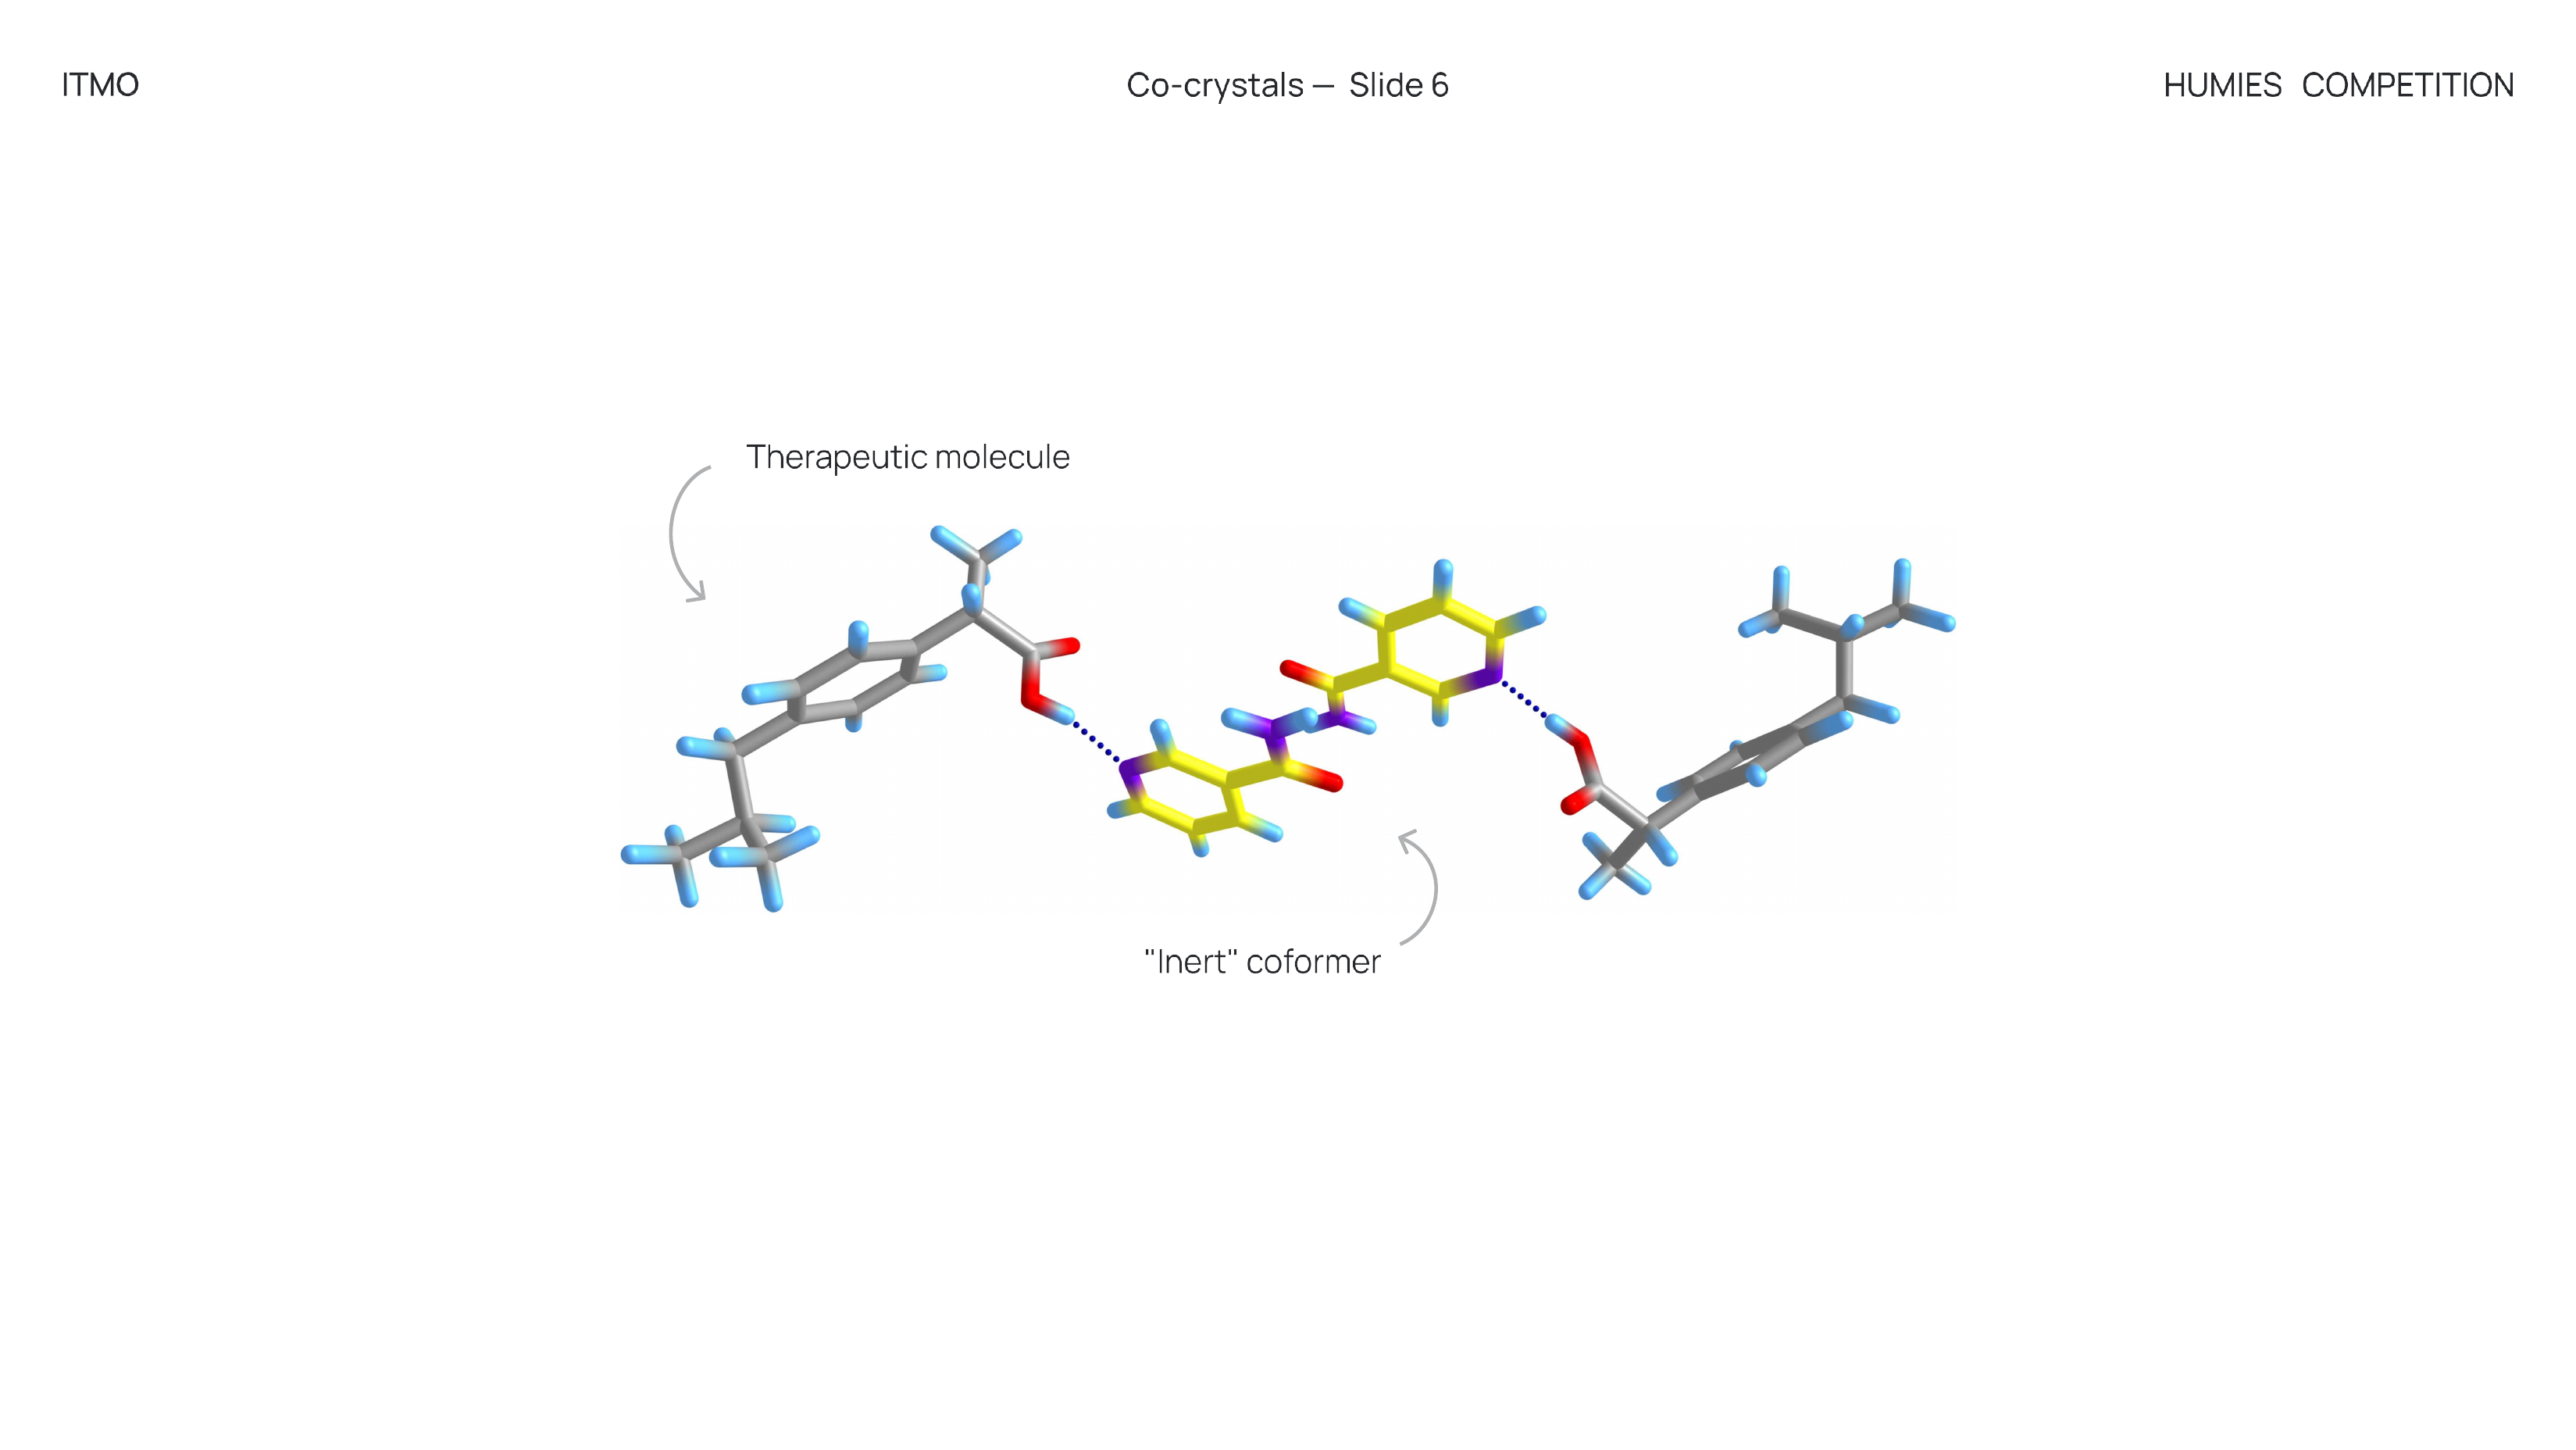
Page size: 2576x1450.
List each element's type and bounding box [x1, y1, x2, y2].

picture [1128, 72, 1448, 104]
text_box [1399, 924, 1427, 946]
picture [2166, 72, 2513, 97]
picture [619, 524, 1957, 916]
picture [1146, 948, 1381, 973]
text_box [669, 465, 712, 523]
picture [746, 444, 1069, 476]
